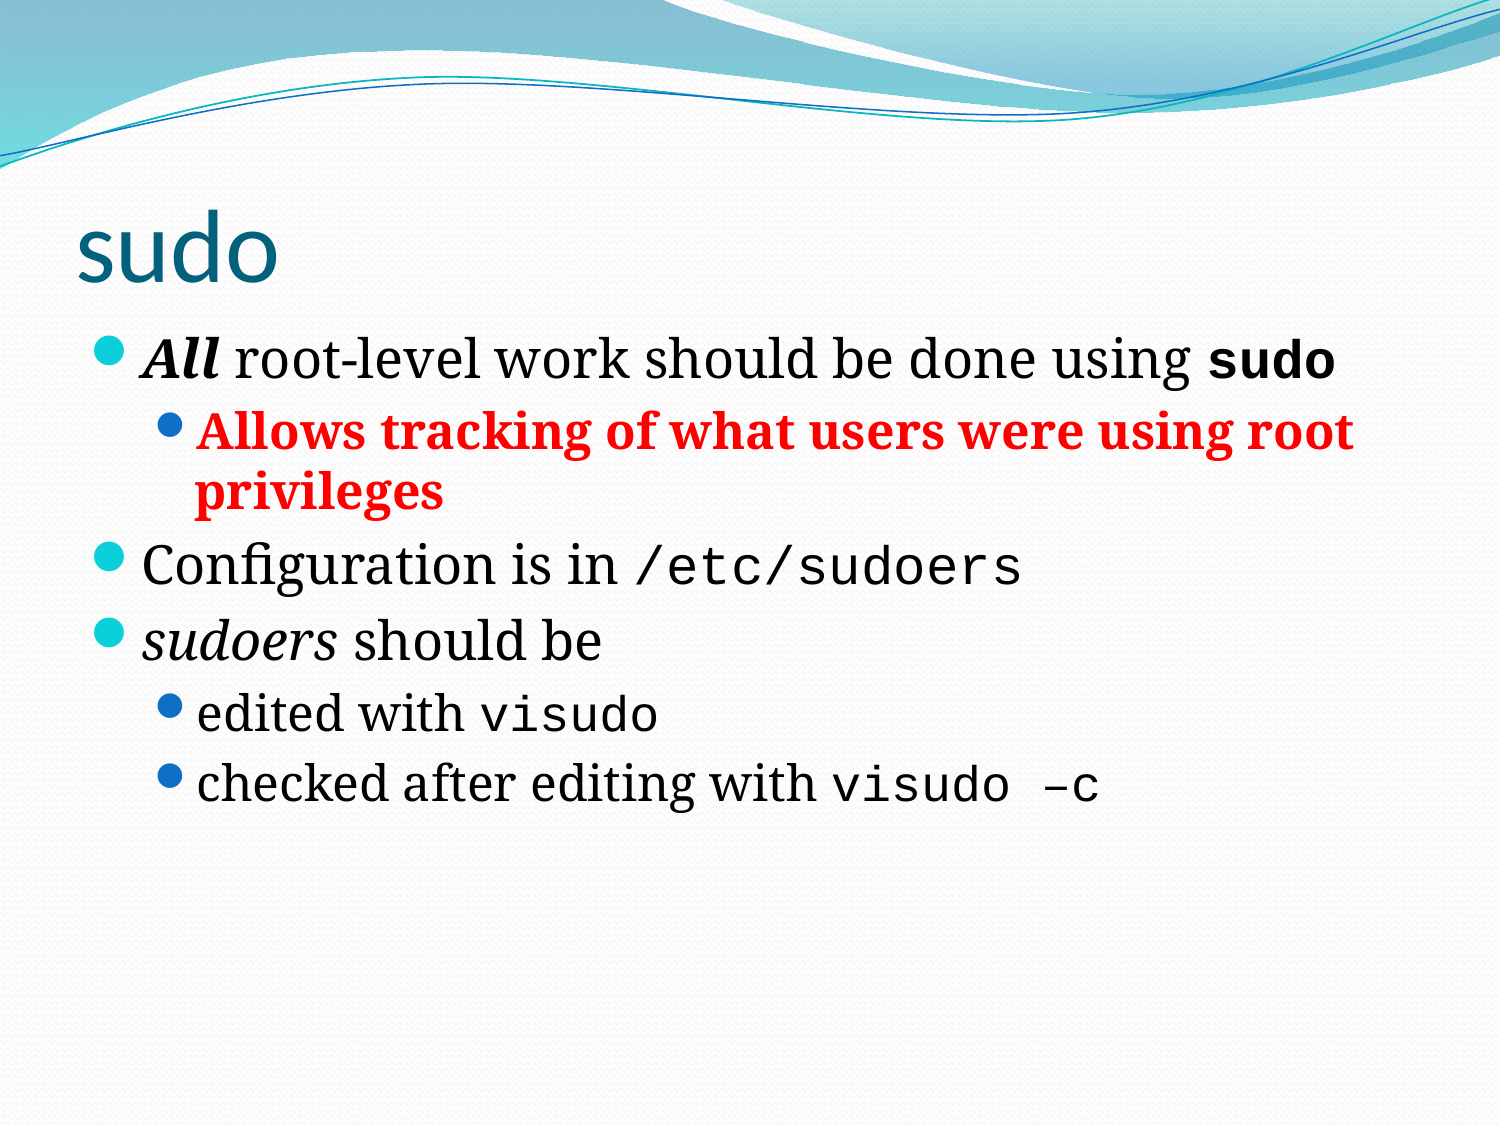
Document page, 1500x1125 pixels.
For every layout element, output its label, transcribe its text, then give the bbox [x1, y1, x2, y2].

title sudo [75, 115, 1425, 303]
list All root-level work should be done using sudo Allows tracking of what users were using root privileges Configuration is in /etc/sudoers sudoers should be edited with visudo checked after editing with visudo –c [75, 317, 1425, 1038]
